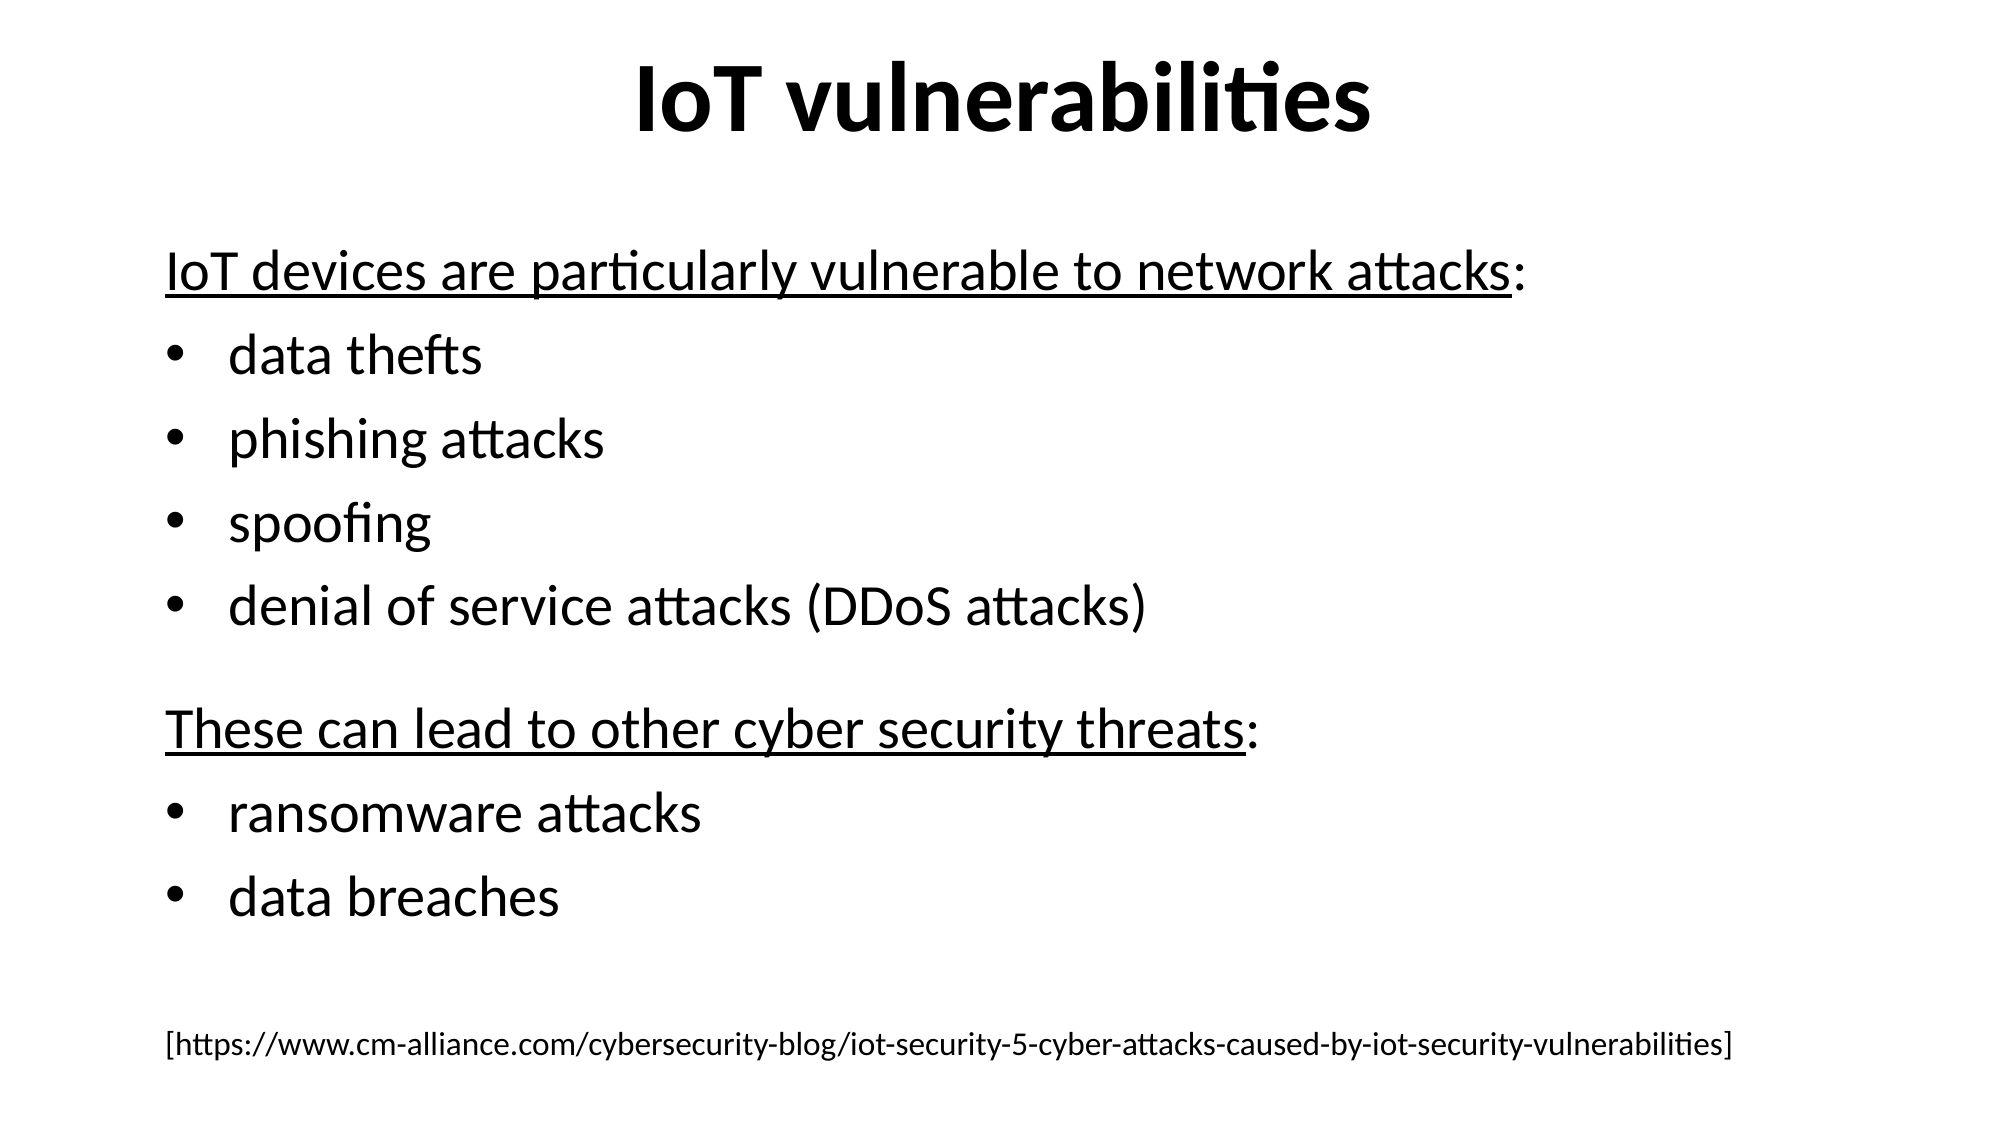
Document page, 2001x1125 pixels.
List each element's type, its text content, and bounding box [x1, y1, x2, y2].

text_box IoT devices are particularly vulnerable to network attacks: data thefts phishing attacks spoofing denial of service attacks (DDoS attacks) These can lead to other cyber security threats: ransomware attacks data breaches [https://www.cm-alliance.com/cybersecurity-blog/iot-security-5-cyber-attacks-caused-by-iot-security-vulnerabilities] [150, 232, 1961, 1088]
list IoT vulnerabilities [46, 37, 1961, 173]
